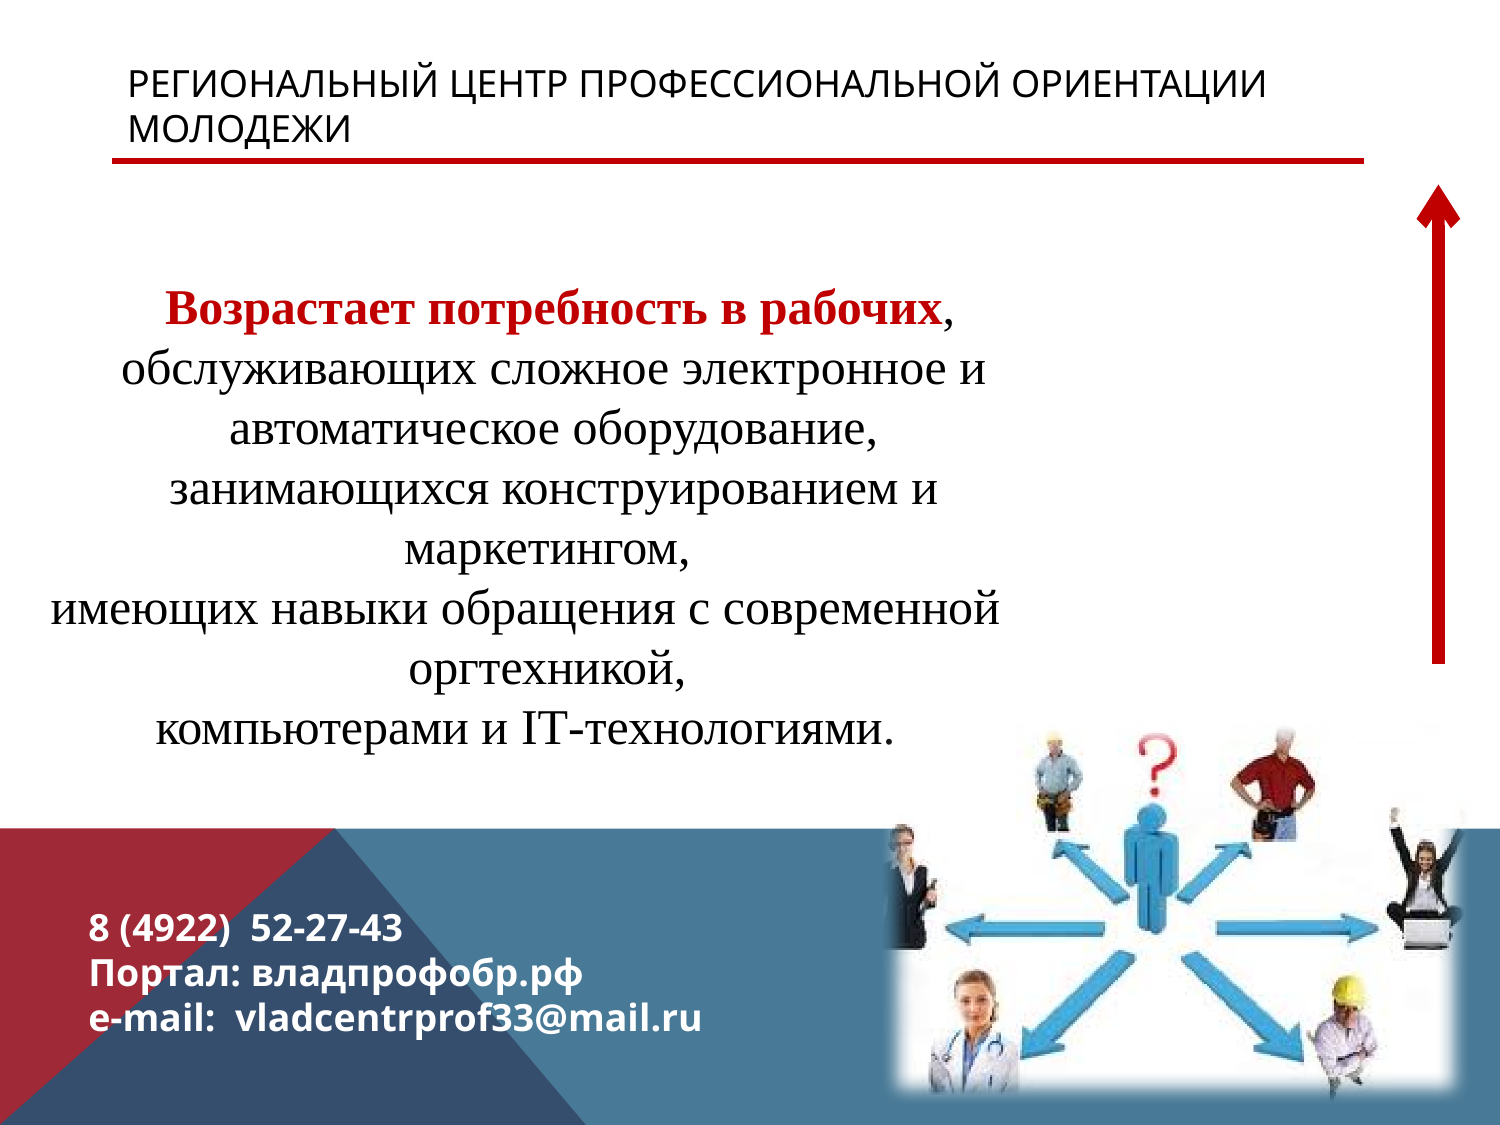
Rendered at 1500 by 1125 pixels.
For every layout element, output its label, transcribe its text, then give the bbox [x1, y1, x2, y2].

picture [879, 722, 1472, 1107]
text_box 8 (4922) 52-27-43 Портал: владпрофобр.рф e-mail: vladcentrprof33@mail.ru [73, 896, 824, 1047]
title региональный центр профессиональной ориентации молодежи [112, 60, 1369, 150]
list Возрастает потребность в рабочих, обслуживающих сложное электронное и автоматическое оборудование, занимающихся конструированием и маркетингом, имеющих навыки обращения с современной оргтехникой, компьютерами и IT-технологиями. [17, 267, 1034, 846]
